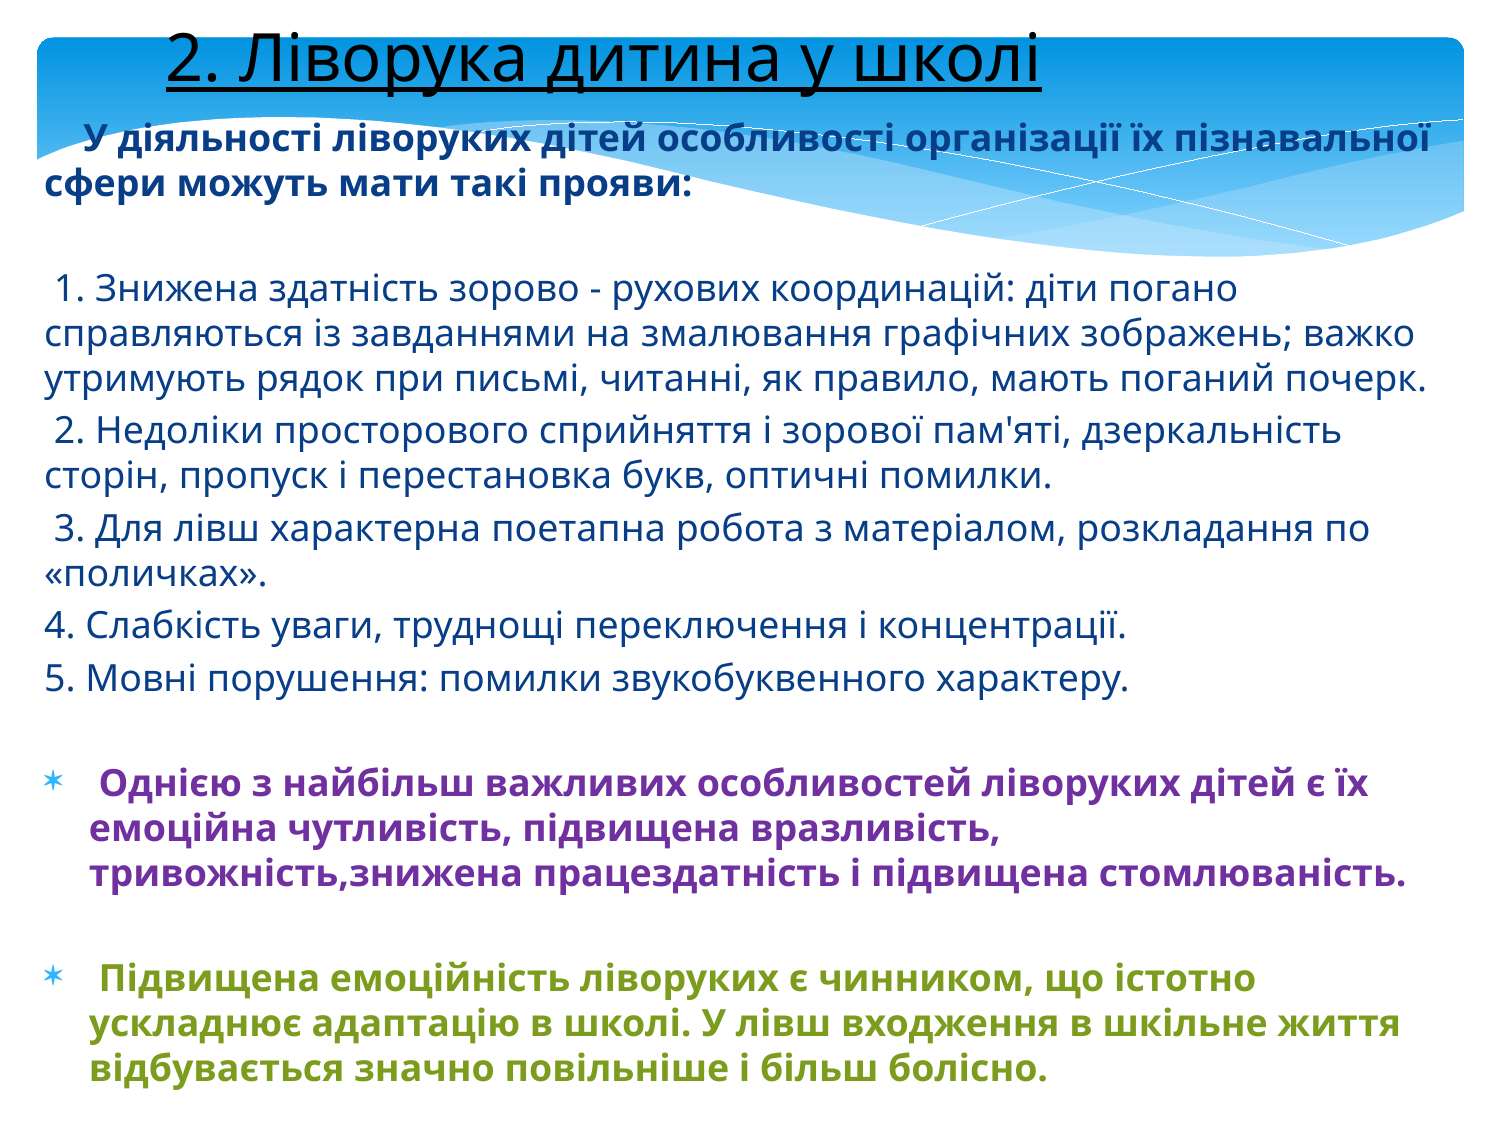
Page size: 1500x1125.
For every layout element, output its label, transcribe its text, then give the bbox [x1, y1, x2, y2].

text_box У діяльності ліворуких дітей особливості організації їх пізнавальної сфери можуть мати такі прояви: 1. Знижена здатність зорово - рухових координацій: діти погано справляються із завданнями на змалювання графічних зображень; важко утримують рядок при письмі, читанні, як правило, мають поганий почерк. 2. Недоліки просторового сприйняття і зорової пам'яті, дзеркальність сторін, пропуск і перестановка букв, оптичні помилки. 3. Для лівш характерна поетапна робота з матеріалом, розкладання по «поличках». 4. Слабкість уваги, труднощі переключення і концентрації. 5. Мовні порушення: помилки звукобуквенного характеру. Однією з найбільш важливих особливостей ліворуких дітей є їх емоційна чутливість, підвищена вразливість, тривожність,знижена працездатність і підвищена стомлюваність. Підвищена емоційність ліворуких є чинником, що істотно ускладнює адаптацію в школі. У лівш входження в шкільне життя відбувається значно повільніше і більш болісно. [29, 106, 1459, 780]
text_box 2. Ліворука дитина у школі [150, 7, 1058, 103]
